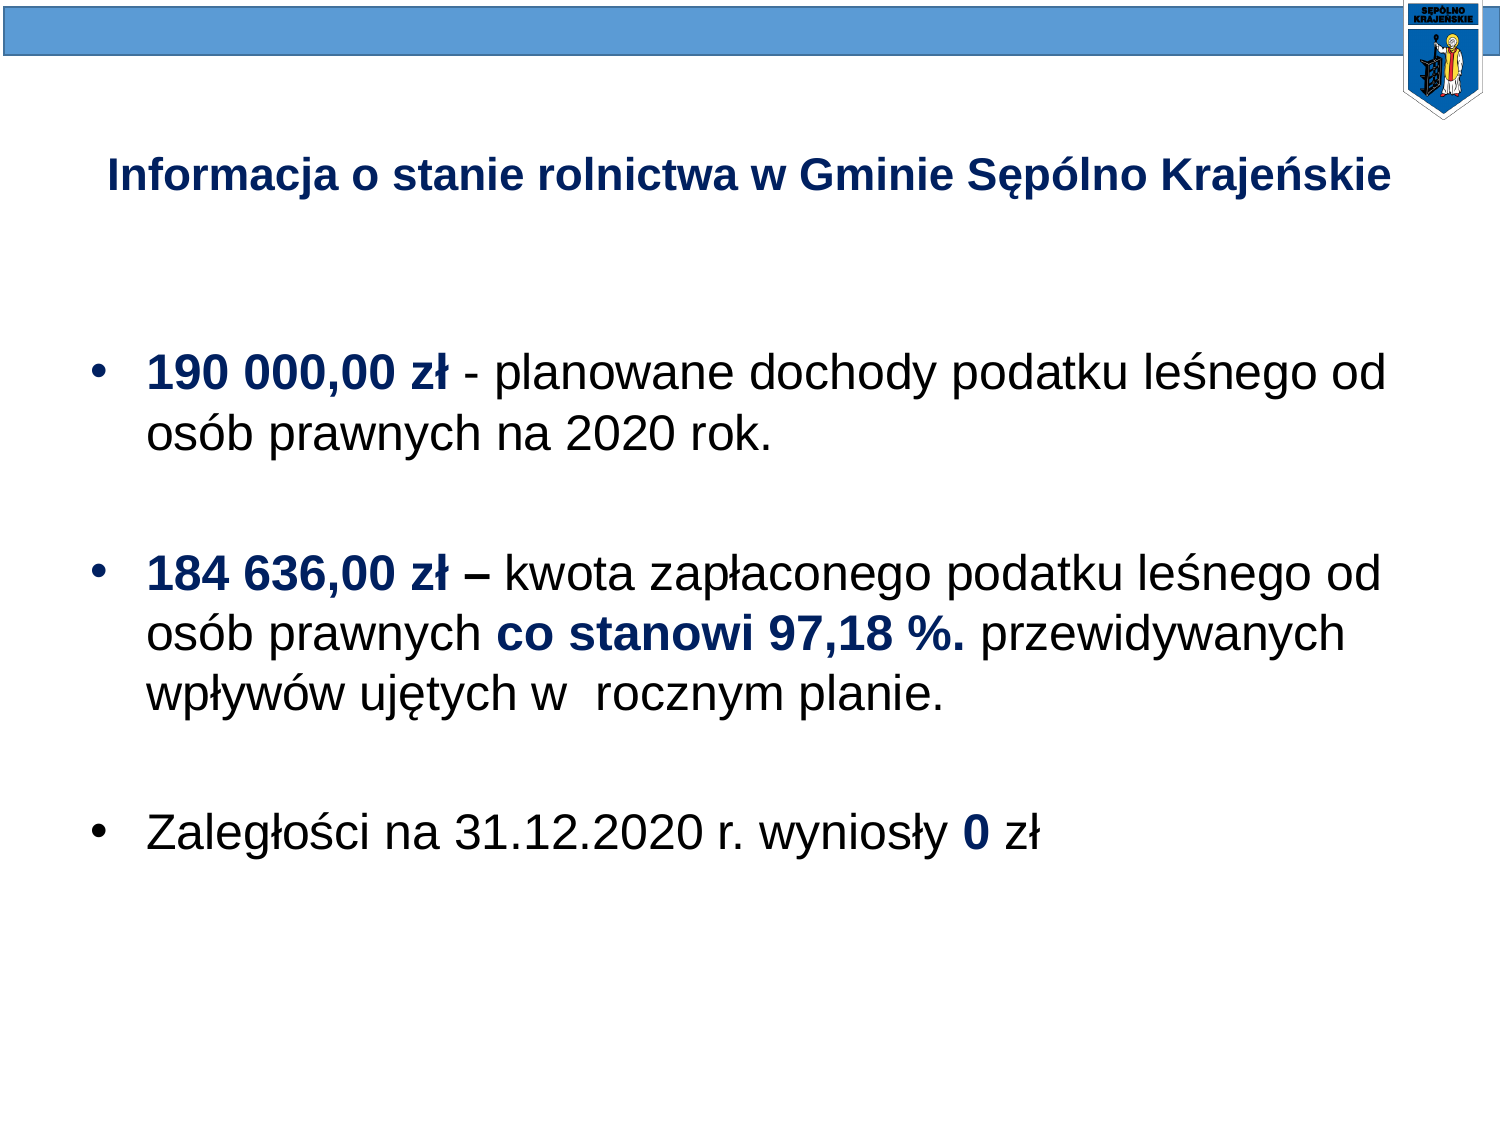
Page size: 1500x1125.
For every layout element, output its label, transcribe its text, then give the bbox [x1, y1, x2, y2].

list 190 000,00 zł - planowane dochody podatku leśnego od osób prawnych na 2020 rok. 184 636,00 zł – kwota zapłaconego podatku leśnego od osób prawnych co stanowi 97,18 %. przewidywanych wpływów ujętych w rocznym planie. Zaległości na 31.12.2020 r. wyniosły 0 zł [74, 262, 1426, 1006]
title Informacja o stanie rolnictwa w Gminie Sępólno Krajeńskie [74, 110, 1426, 233]
text_box [1488, 7, 1500, 55]
text_box [4, 7, 1398, 55]
picture [1403, 0, 1483, 120]
